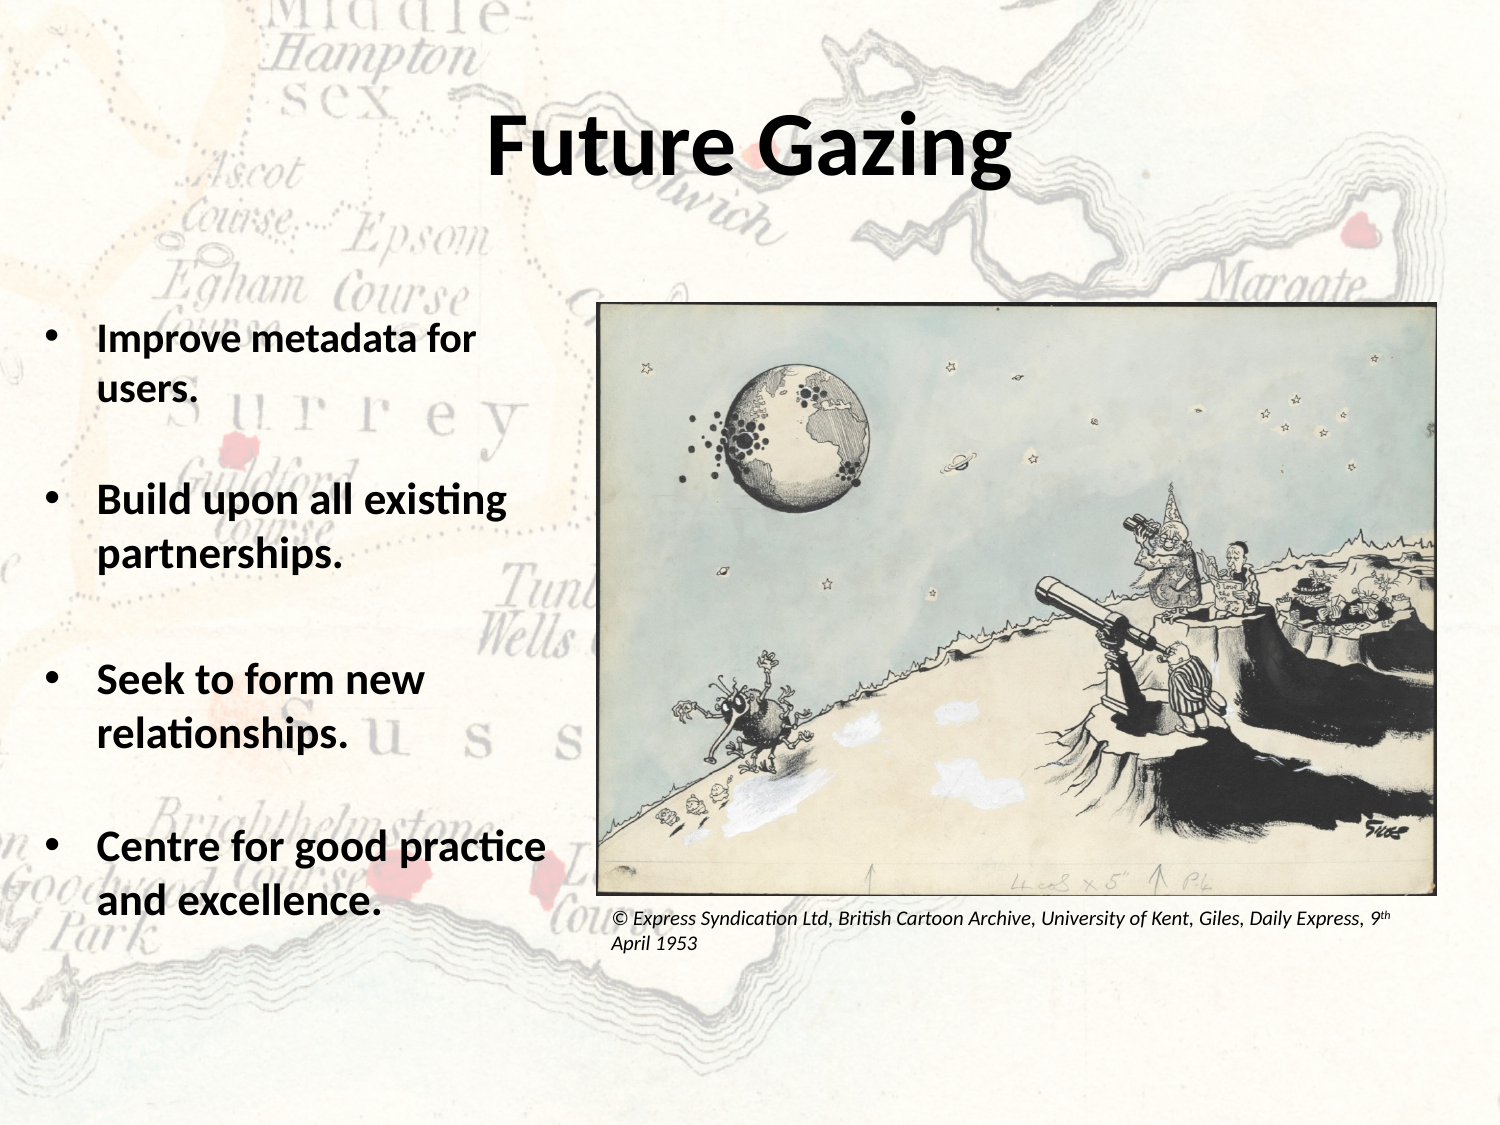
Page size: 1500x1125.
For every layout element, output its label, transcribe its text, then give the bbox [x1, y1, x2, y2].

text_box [596, 302, 1437, 964]
title Future Gazing [75, 45, 1425, 233]
list Improve metadata for users. Build upon all existing partnerships. Seek to form new relationships. Centre for good practice and excellence. [29, 302, 573, 941]
